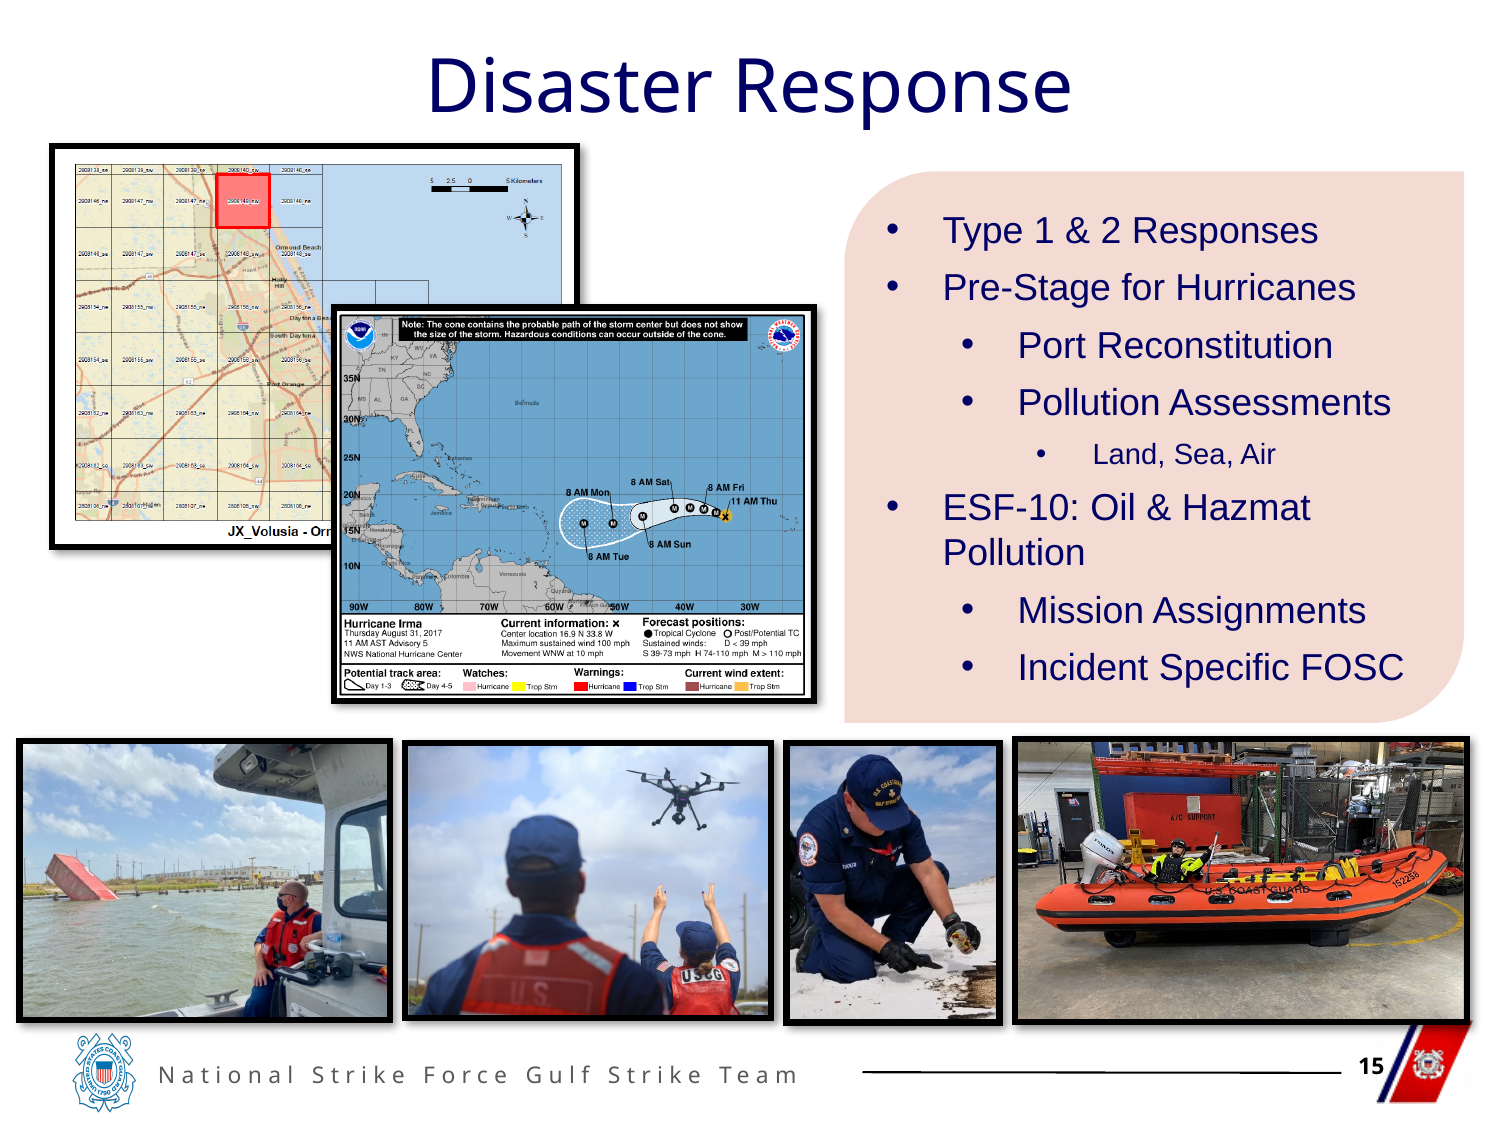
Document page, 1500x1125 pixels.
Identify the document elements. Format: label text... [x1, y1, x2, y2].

text_box 15 [949, 1037, 1374, 1098]
picture [71, 1032, 137, 1113]
footer National Strike Force Gulf Strike Team [142, 1044, 1155, 1104]
picture [1017, 741, 1475, 1104]
picture [408, 745, 768, 1016]
picture [55, 149, 811, 698]
picture [22, 743, 387, 1017]
text_box Disaster Response [40, 22, 1460, 143]
text_box Type 1 & 2 Responses Pre-Stage for Hurricanes Port Reconstitution Pollution Assessments Land, Sea, Air ESF-10: Oil & Hazmat Pollution Mission Assignments Incident Specific FOSC [844, 171, 1465, 723]
picture [789, 745, 997, 1020]
